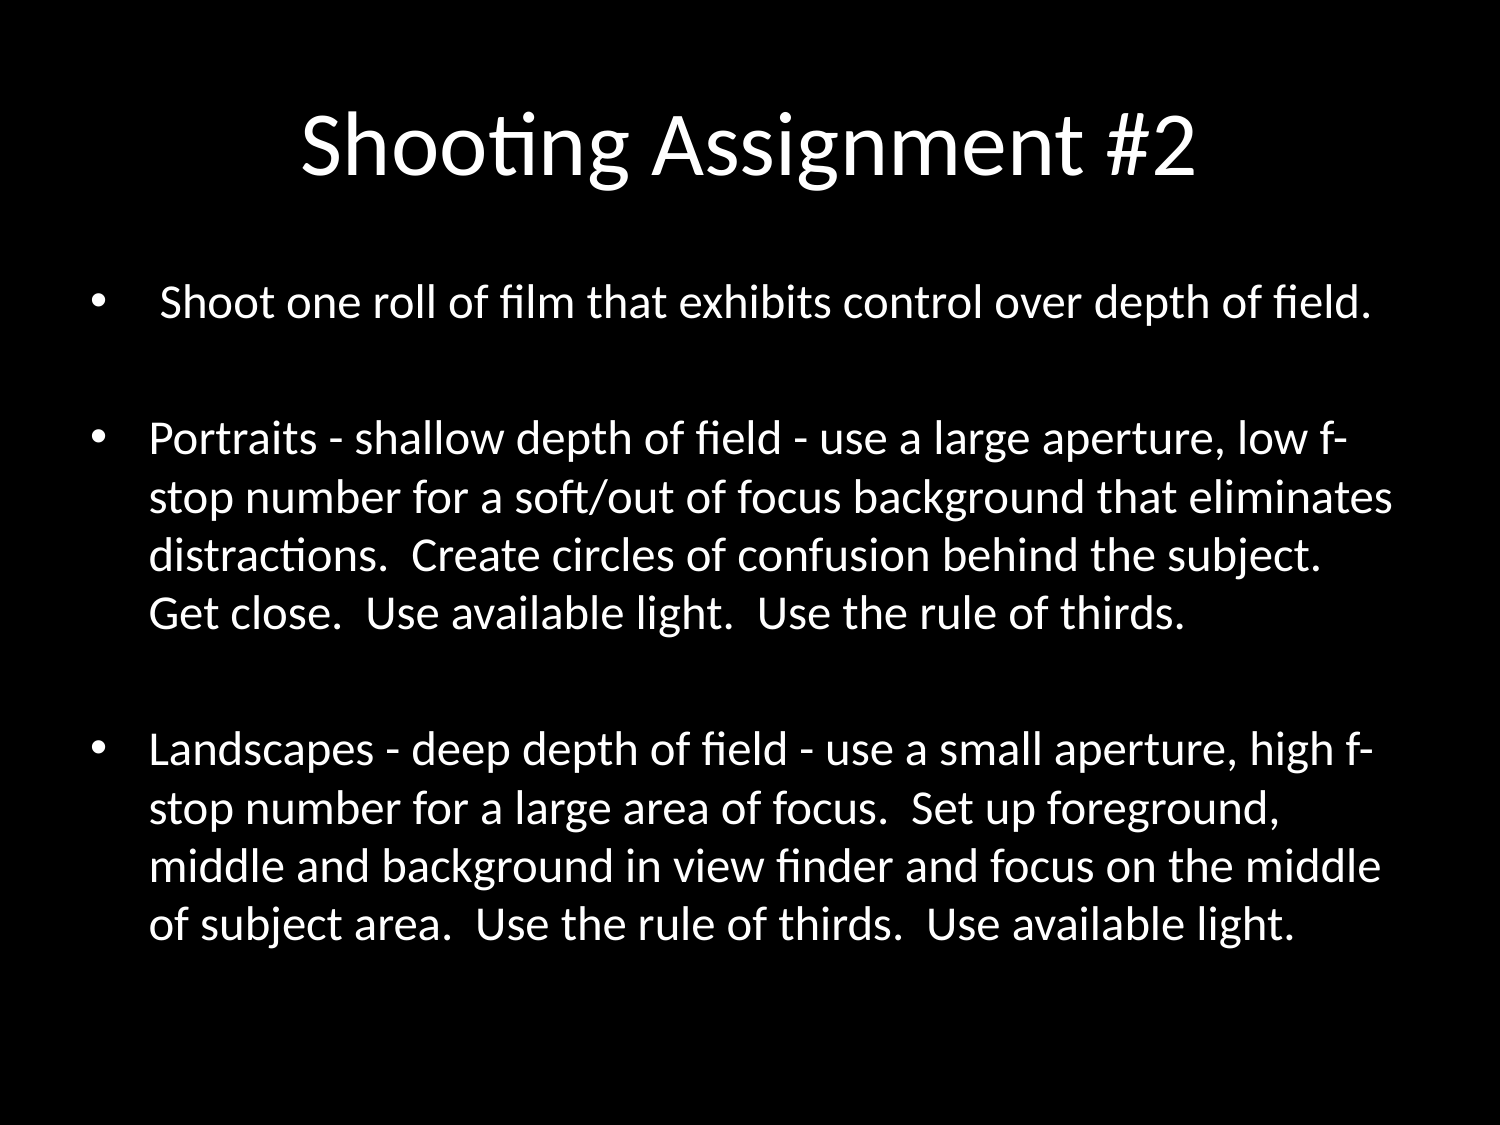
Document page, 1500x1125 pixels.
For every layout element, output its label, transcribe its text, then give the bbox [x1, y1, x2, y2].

title Shooting Assignment #2 [75, 45, 1425, 233]
list Shoot one roll of film that exhibits control over depth of field. Portraits - shallow depth of field - use a large aperture, low f-stop number for a soft/out of focus background that eliminates distractions. Create circles of confusion behind the subject. Get close. Use available light. Use the rule of thirds. Landscapes - deep depth of field - use a small aperture, high f-stop number for a large area of focus. Set up foreground, middle and background in view finder and focus on the middle of subject area. Use the rule of thirds. Use available light. [75, 262, 1425, 1005]
